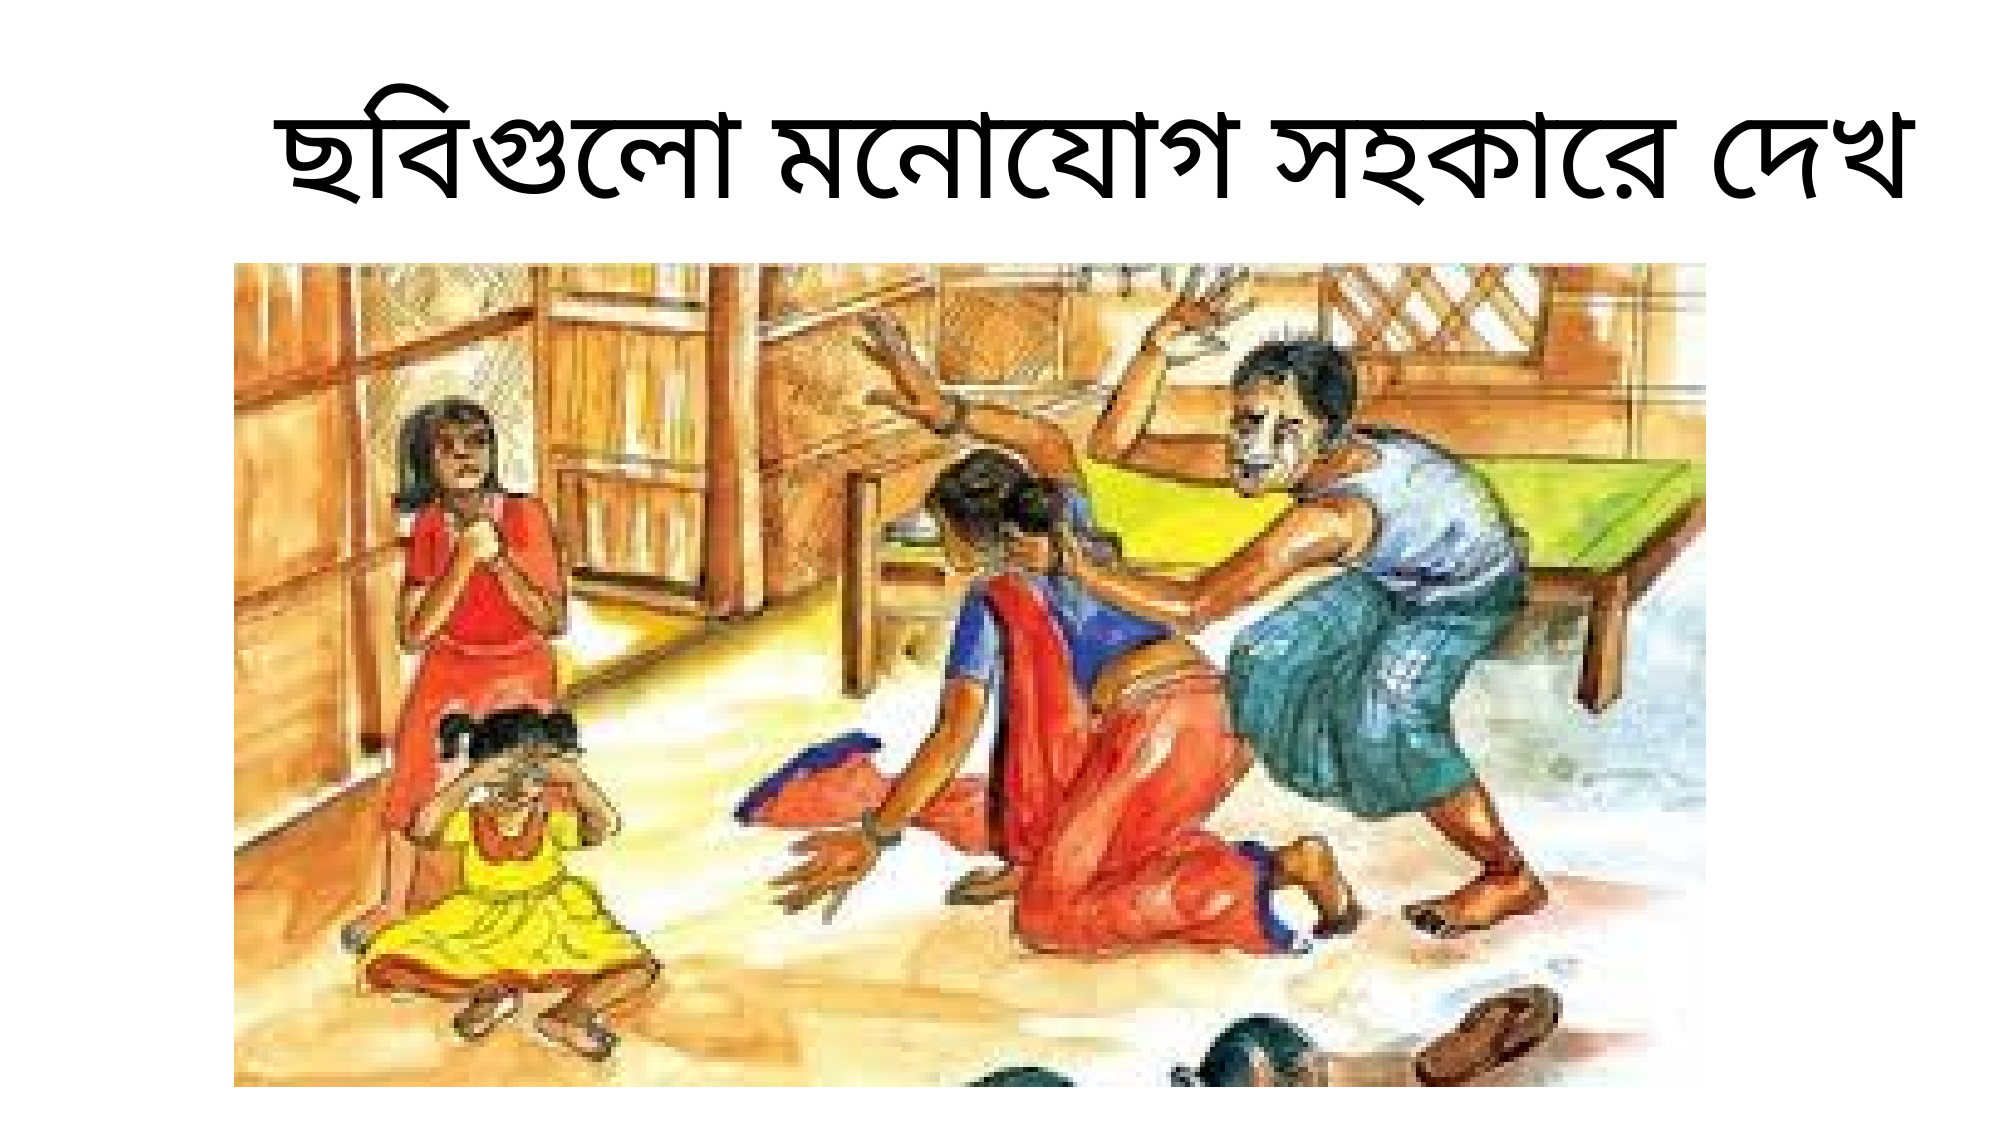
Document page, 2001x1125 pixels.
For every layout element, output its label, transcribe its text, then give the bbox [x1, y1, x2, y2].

text_box ছবিগুলো মনোযোগ সহকারে দেখ [261, 66, 1930, 232]
picture [234, 263, 1706, 1087]
